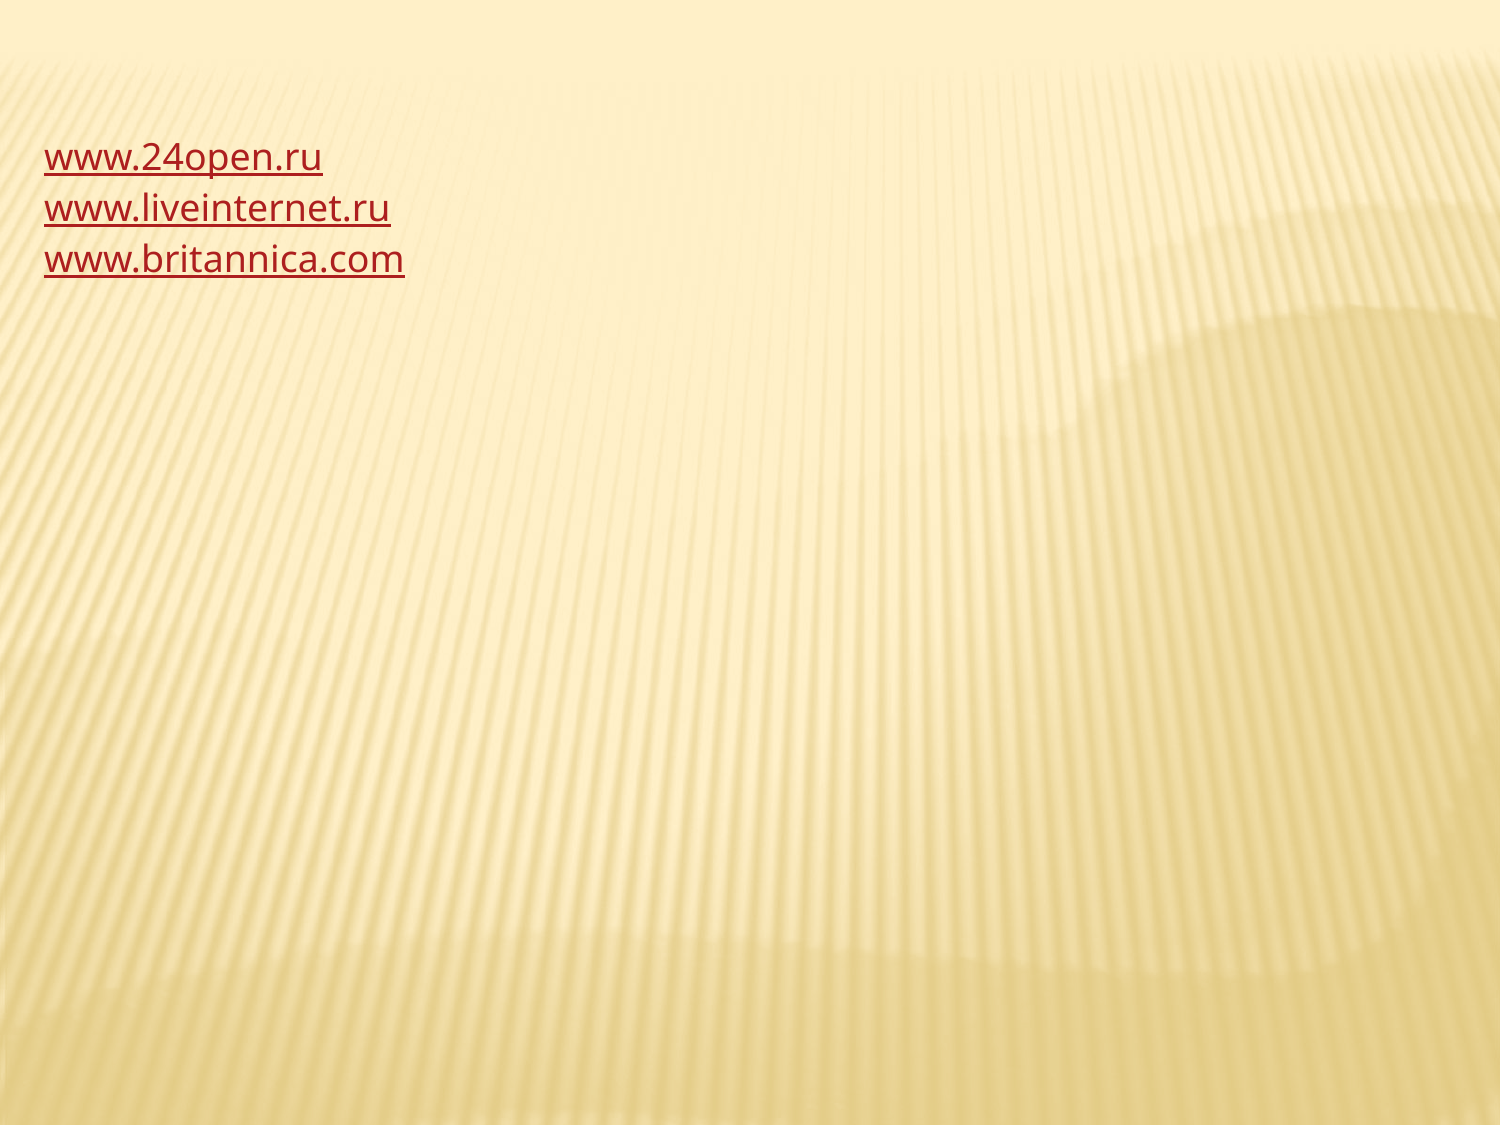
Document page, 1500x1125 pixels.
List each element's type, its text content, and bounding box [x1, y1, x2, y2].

text_box www.24open.ru www.liveinternet.ru www.britannica.com [29, 125, 1353, 294]
